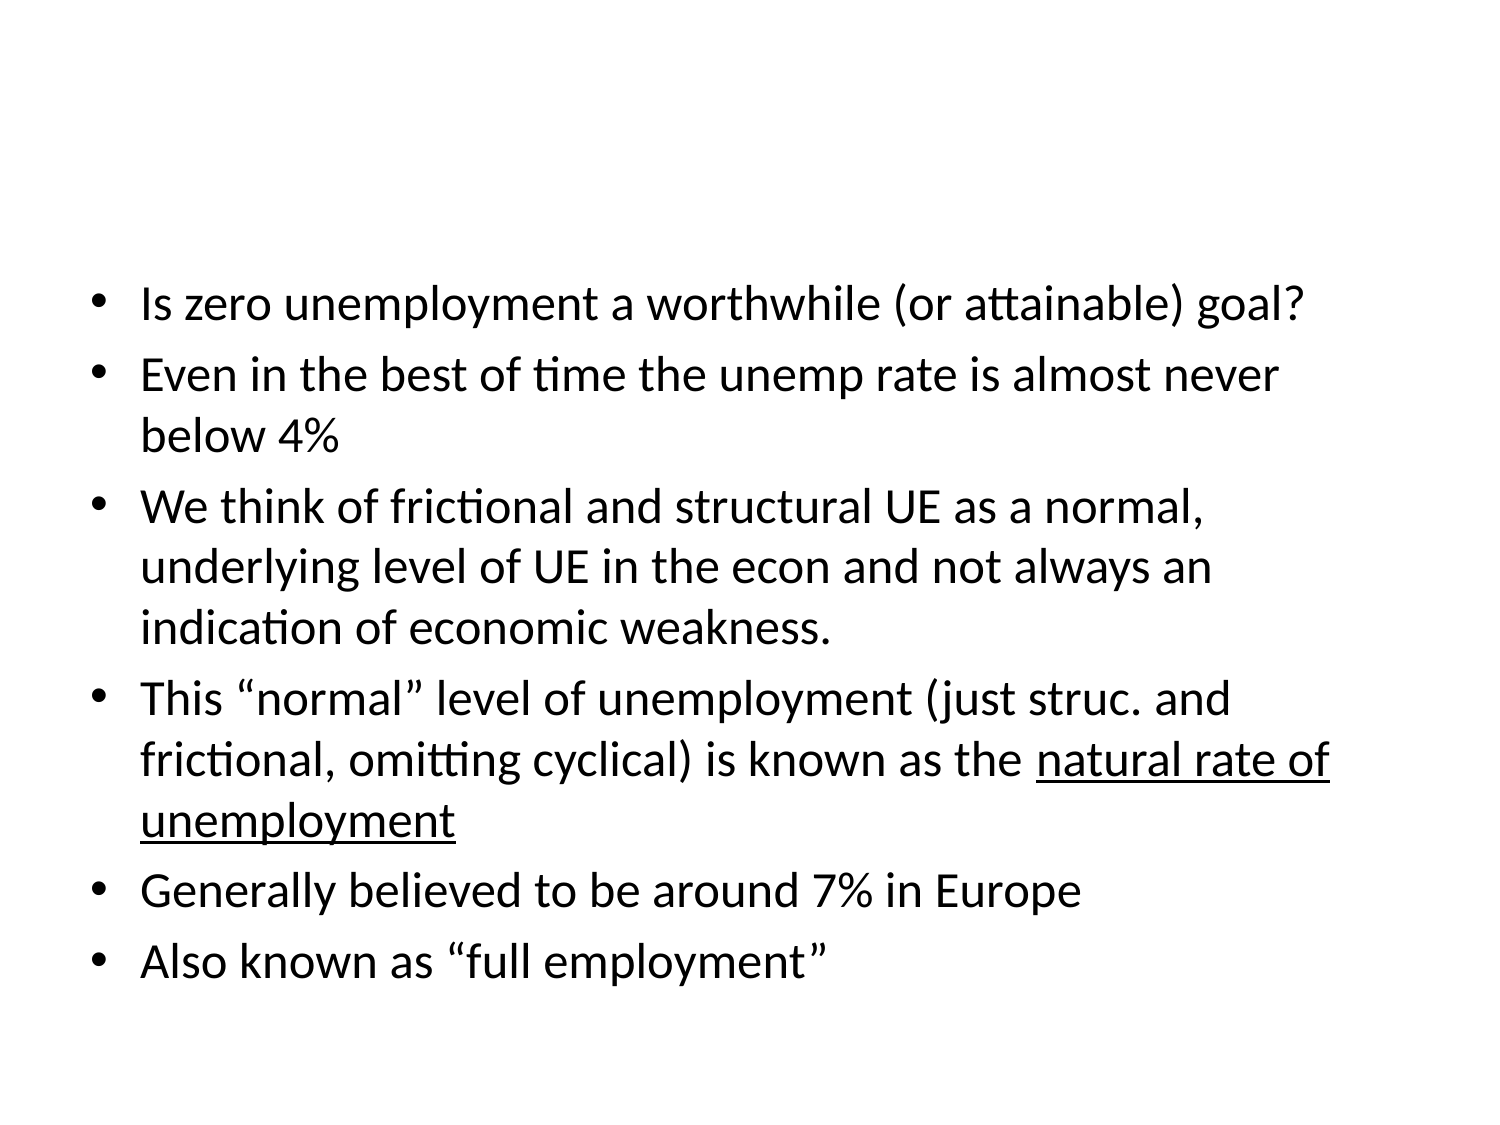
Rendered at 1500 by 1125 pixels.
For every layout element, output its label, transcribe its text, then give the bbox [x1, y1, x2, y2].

list Is zero unemployment a worthwhile (or attainable) goal? Even in the best of time the unemp rate is almost never below 4% We think of frictional and structural UE as a normal, underlying level of UE in the econ and not always an indication of economic weakness. This “normal” level of unemployment (just struc. and frictional, omitting cyclical) is known as the natural rate of unemployment Generally believed to be around 7% in Europe Also known as “full employment” [75, 262, 1425, 1005]
